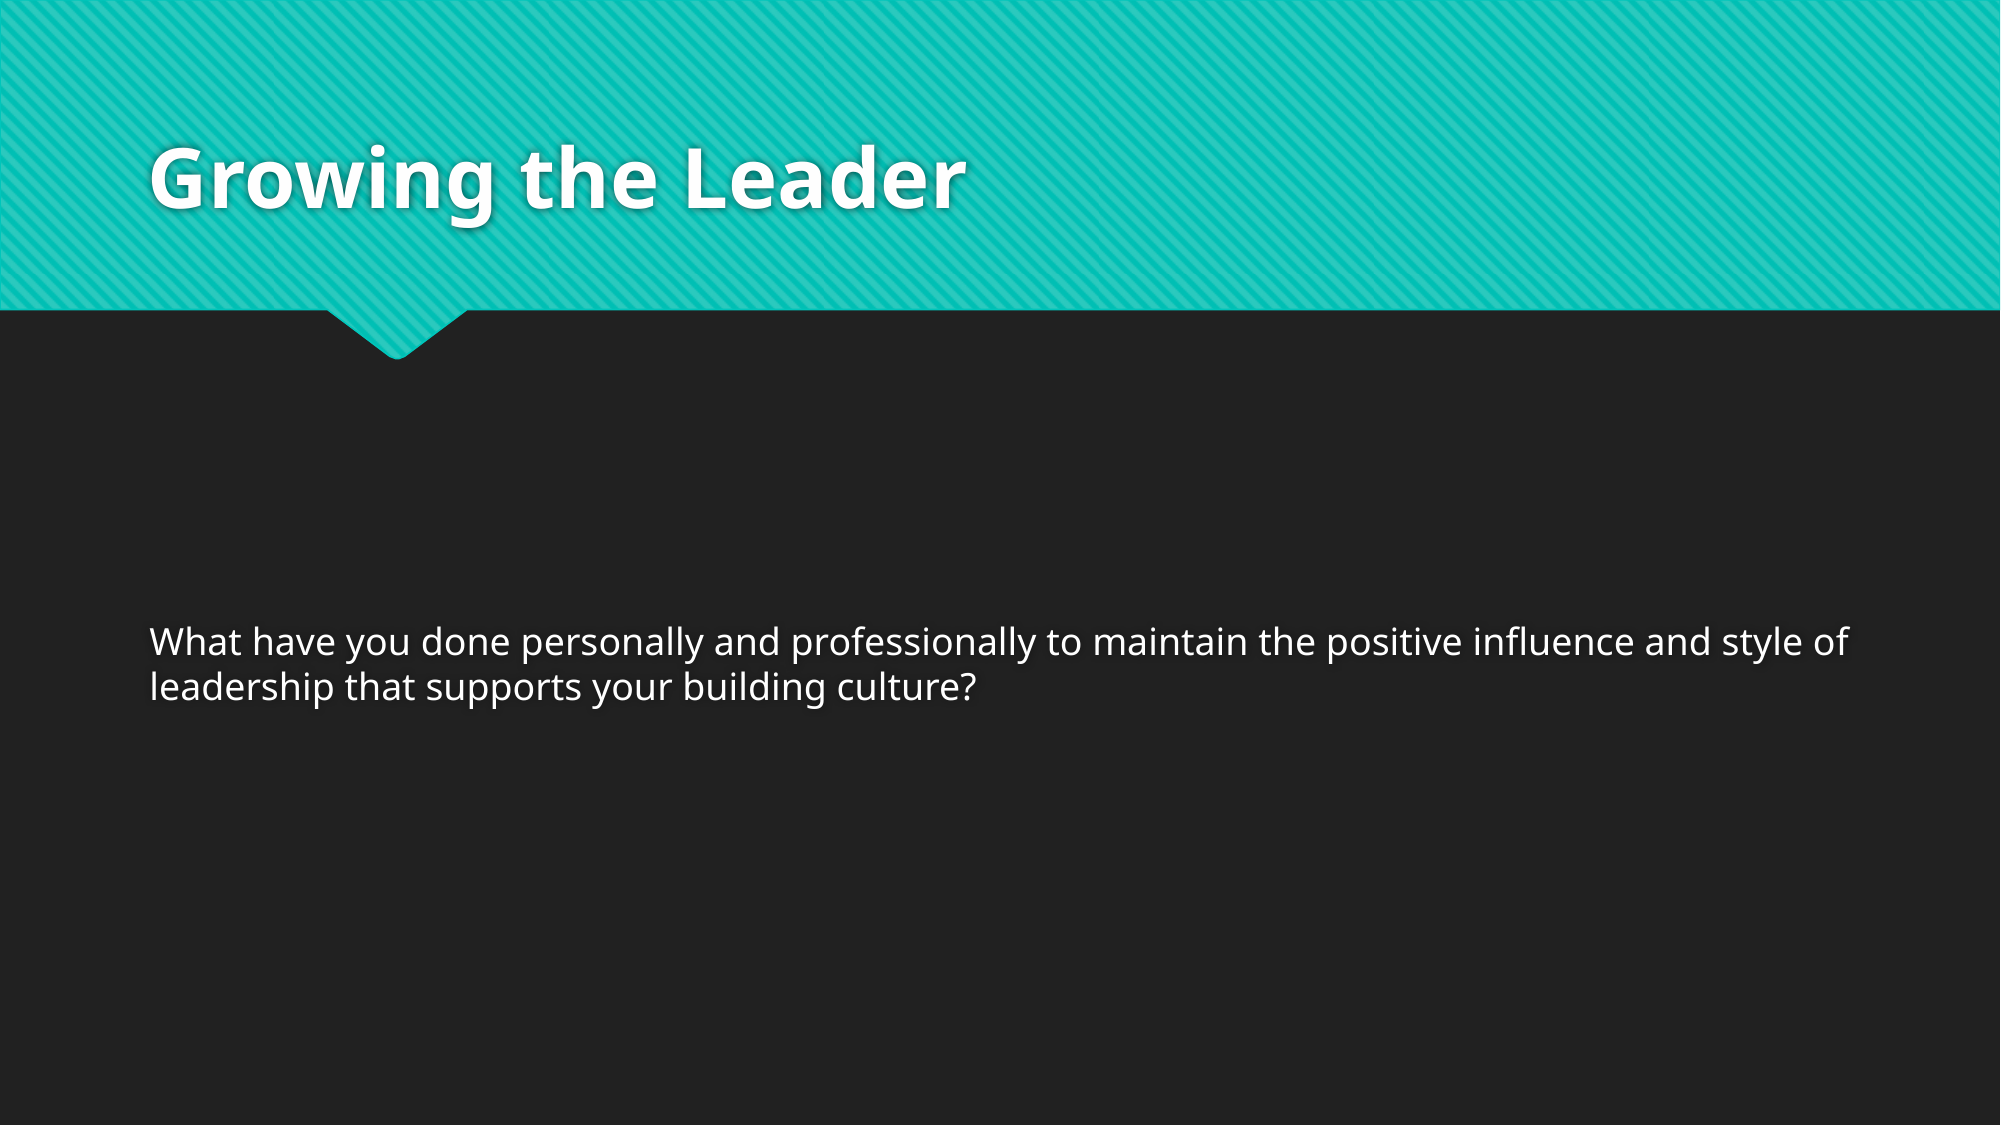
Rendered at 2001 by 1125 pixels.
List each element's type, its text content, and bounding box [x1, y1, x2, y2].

list What have you done personally and professionally to maintain the positive influence and style of leadership that supports your building culture? [134, 364, 1866, 962]
title Growing the Leader [132, 73, 1868, 233]
